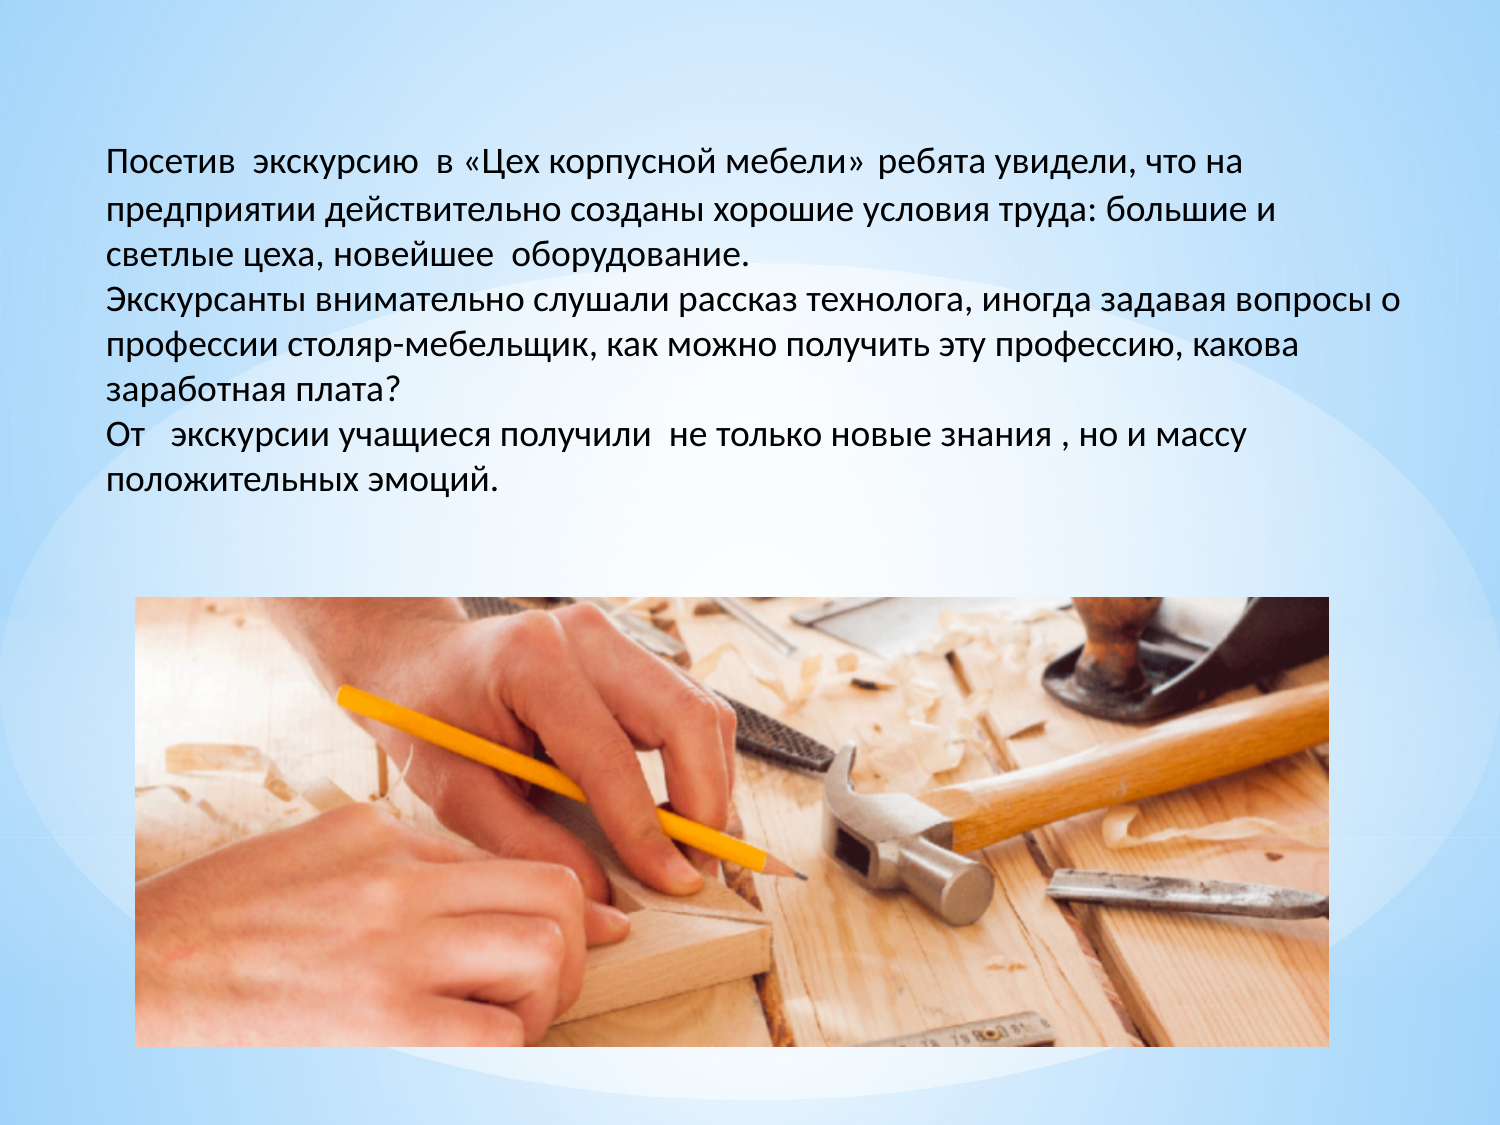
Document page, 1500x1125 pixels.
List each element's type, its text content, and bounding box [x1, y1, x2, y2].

title Посетив экскурсию в «Цех корпусной мебели» ребята увидели, что на предприятии действительно созданы хорошие условия труда: большие и светлые цеха, новейшее оборудование. Экскурсанты внимательно слушали рассказ технолога, иногда задавая вопросы о профессии столяр-мебельщик, как можно получить эту профессию, какова заработная плата? От экскурсии учащиеся получили не только новые знания , но и массу положительных эмоций. [90, 71, 1426, 910]
picture [135, 597, 1329, 1048]
